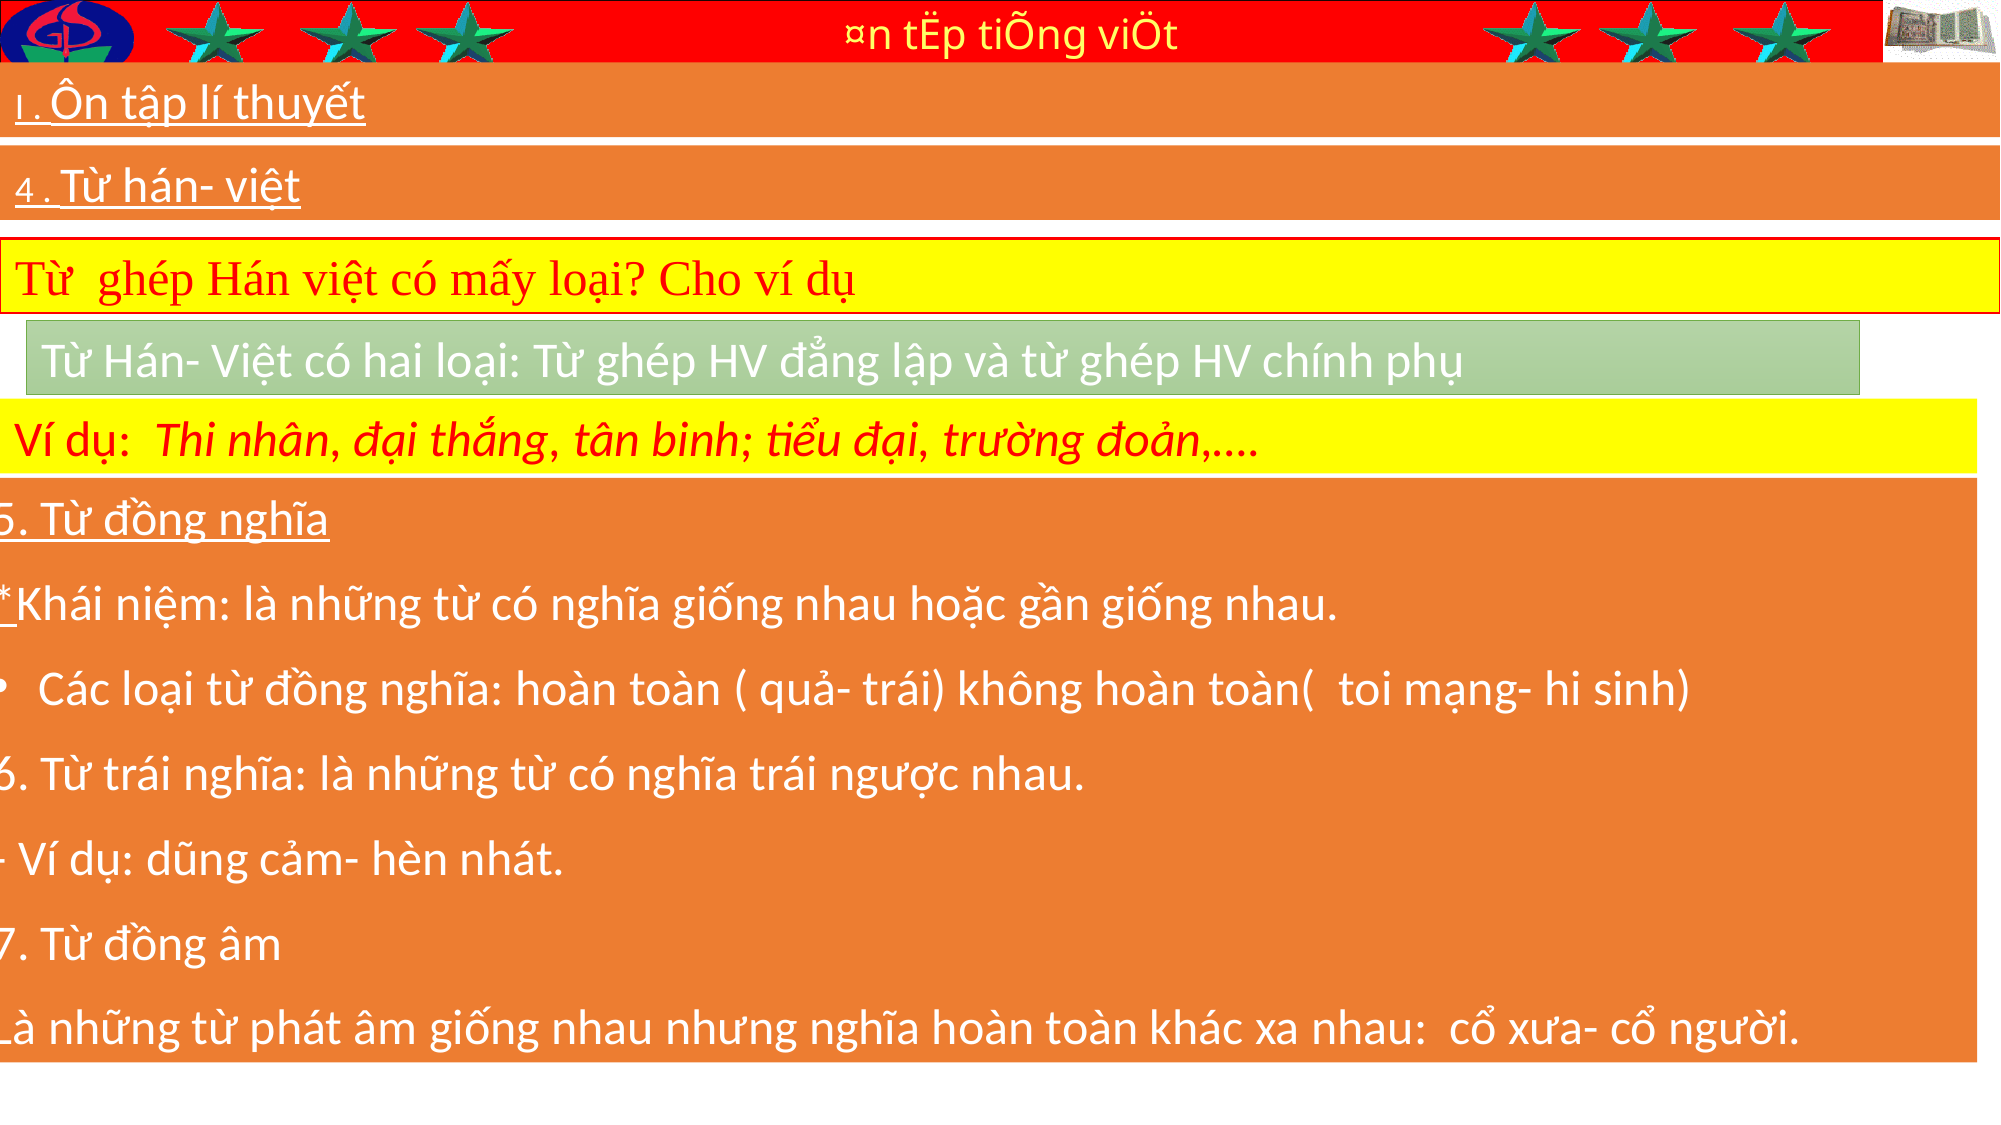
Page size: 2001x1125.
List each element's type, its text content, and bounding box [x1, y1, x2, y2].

text_box Từ ghép Hán việt có mấy loại? Cho ví dụ [0, 238, 2000, 314]
text_box Từ Hán- Việt có hai loại: Từ ghép HV đẳng lập và từ ghép HV chính phụ [26, 320, 1860, 395]
text_box I . Ôn tập lí thuyết [0, 80, 2000, 138]
text_box 4 . Từ hán- việt [0, 145, 2000, 220]
text_box Ví dụ: Thi nhân, đại thắng, tân binh; tiểu đại, trường đoản,…. [0, 398, 1978, 474]
text_box 5. Từ đồng nghĩa *Khái niệm: là những từ có nghĩa giống nhau hoặc gần giống nhau. Các loại từ đồng nghĩa: hoàn toàn ( quả- trái) không hoàn toàn( toi mạng- hi sinh) 6. Từ trái nghĩa: là những từ có nghĩa trái ngược nhau. - Ví dụ: dũng cảm- hèn nhát. 7. Từ đồng âm Là những từ phát âm giống nhau nhưng nghĩa hoàn toàn khác xa nhau: cổ xưa- cổ người. [0, 477, 1978, 1063]
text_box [0, 0, 2000, 80]
